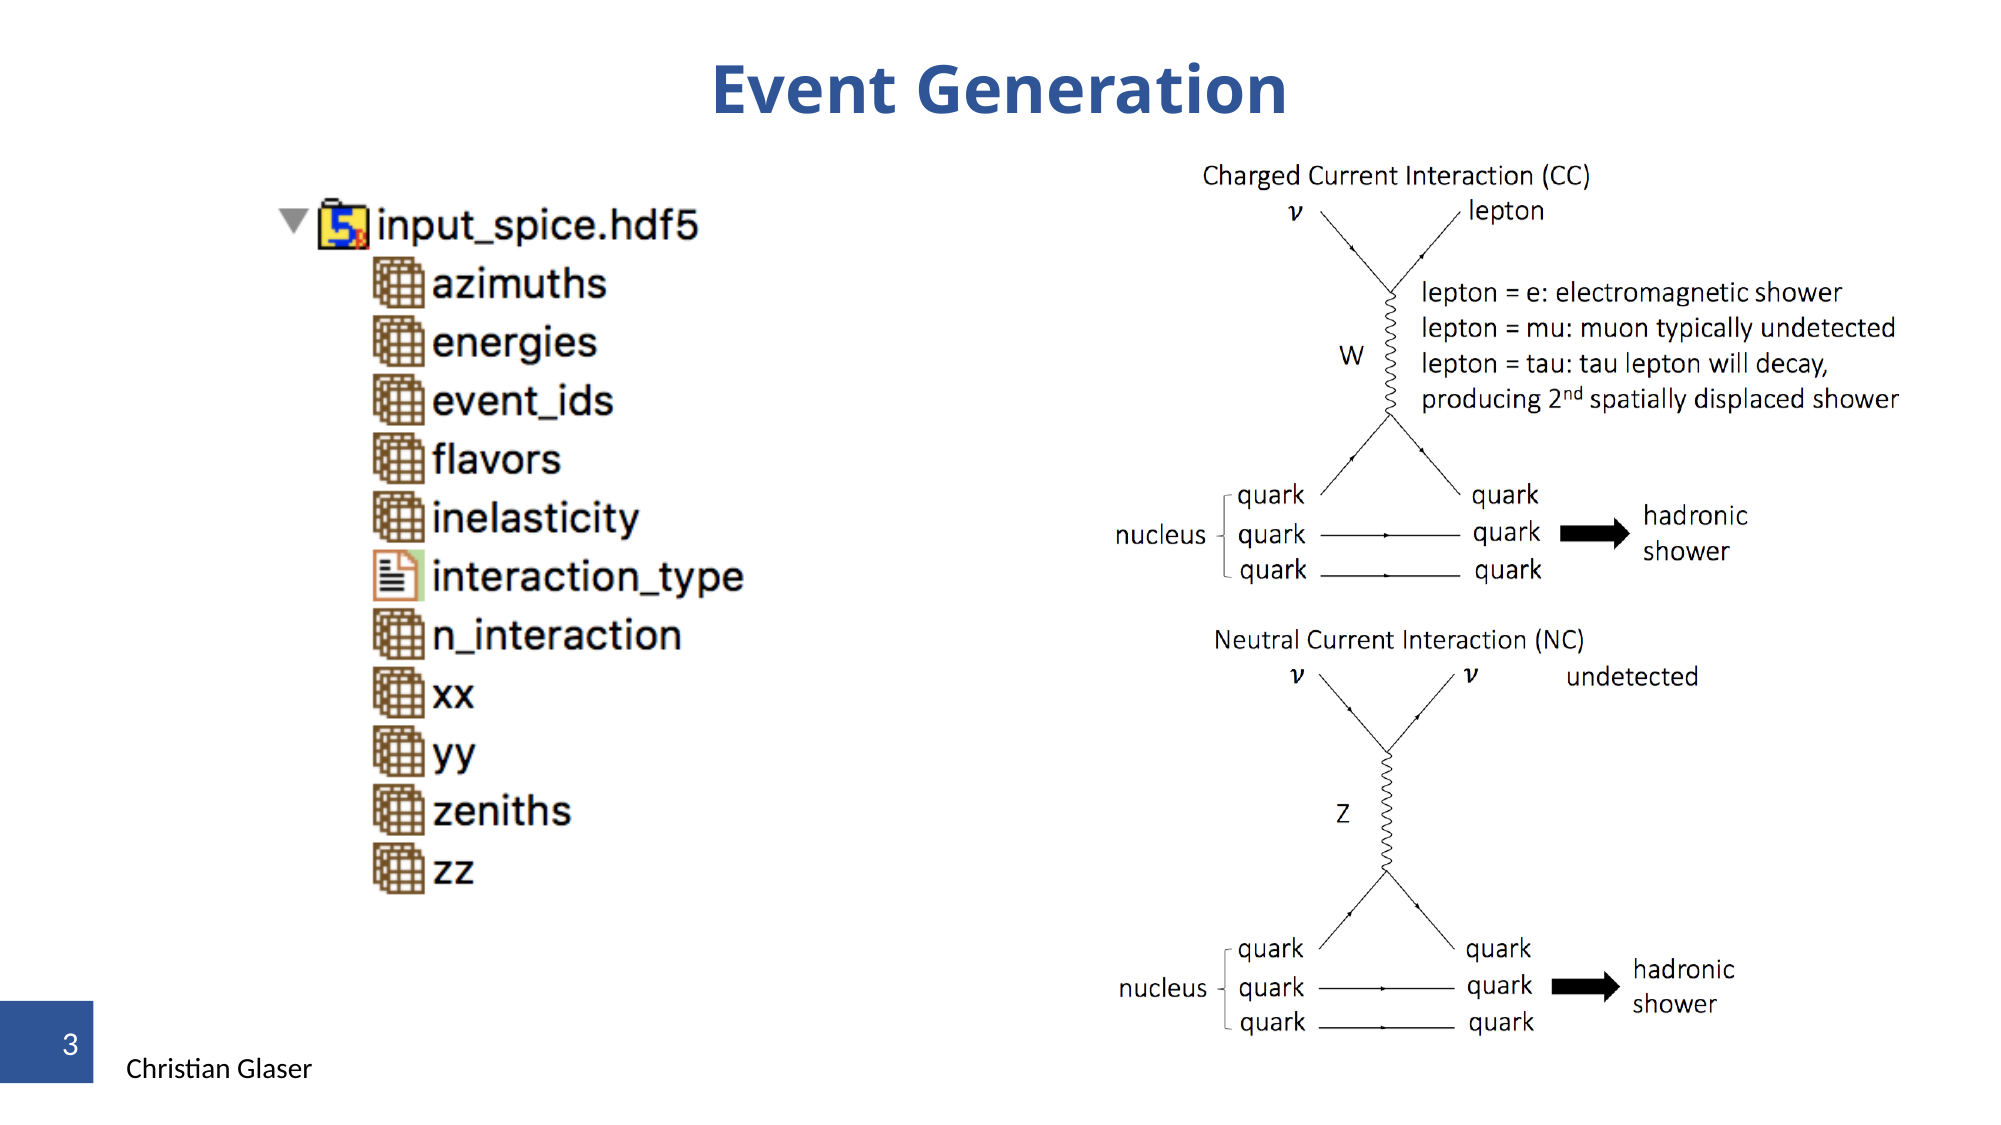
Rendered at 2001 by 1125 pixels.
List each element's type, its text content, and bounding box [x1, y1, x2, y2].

picture [1067, 160, 1926, 591]
picture [269, 195, 856, 930]
slide_number 3 [0, 1000, 94, 1084]
title Event Generation [137, 47, 1863, 136]
picture [1031, 614, 1785, 1057]
